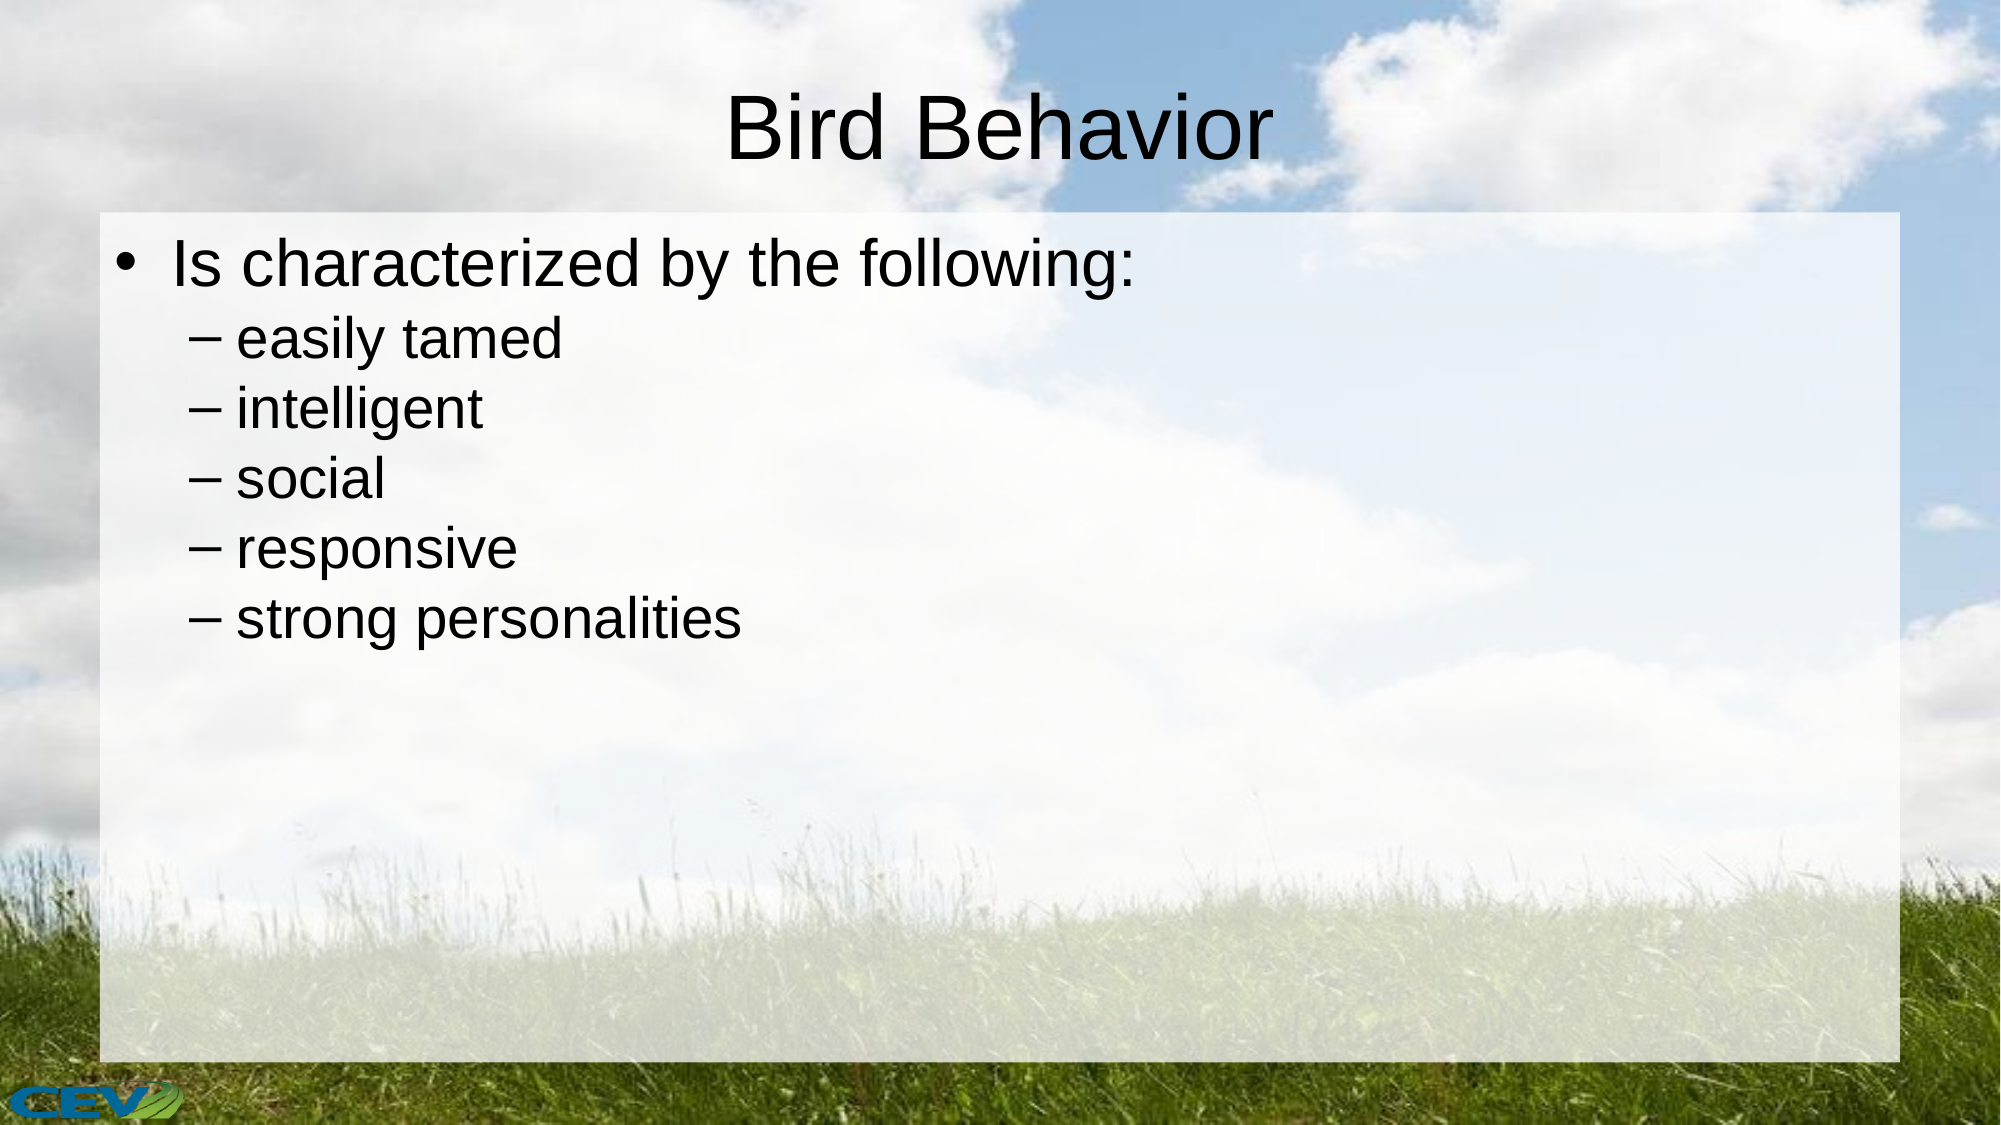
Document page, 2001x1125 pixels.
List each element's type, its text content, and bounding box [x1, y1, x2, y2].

title Bird Behavior [99, 45, 1900, 200]
list Is characterized by the following: easily tamed intelligent social responsive strong personalities [99, 212, 1900, 1063]
picture [0, 0, 2001, 1125]
